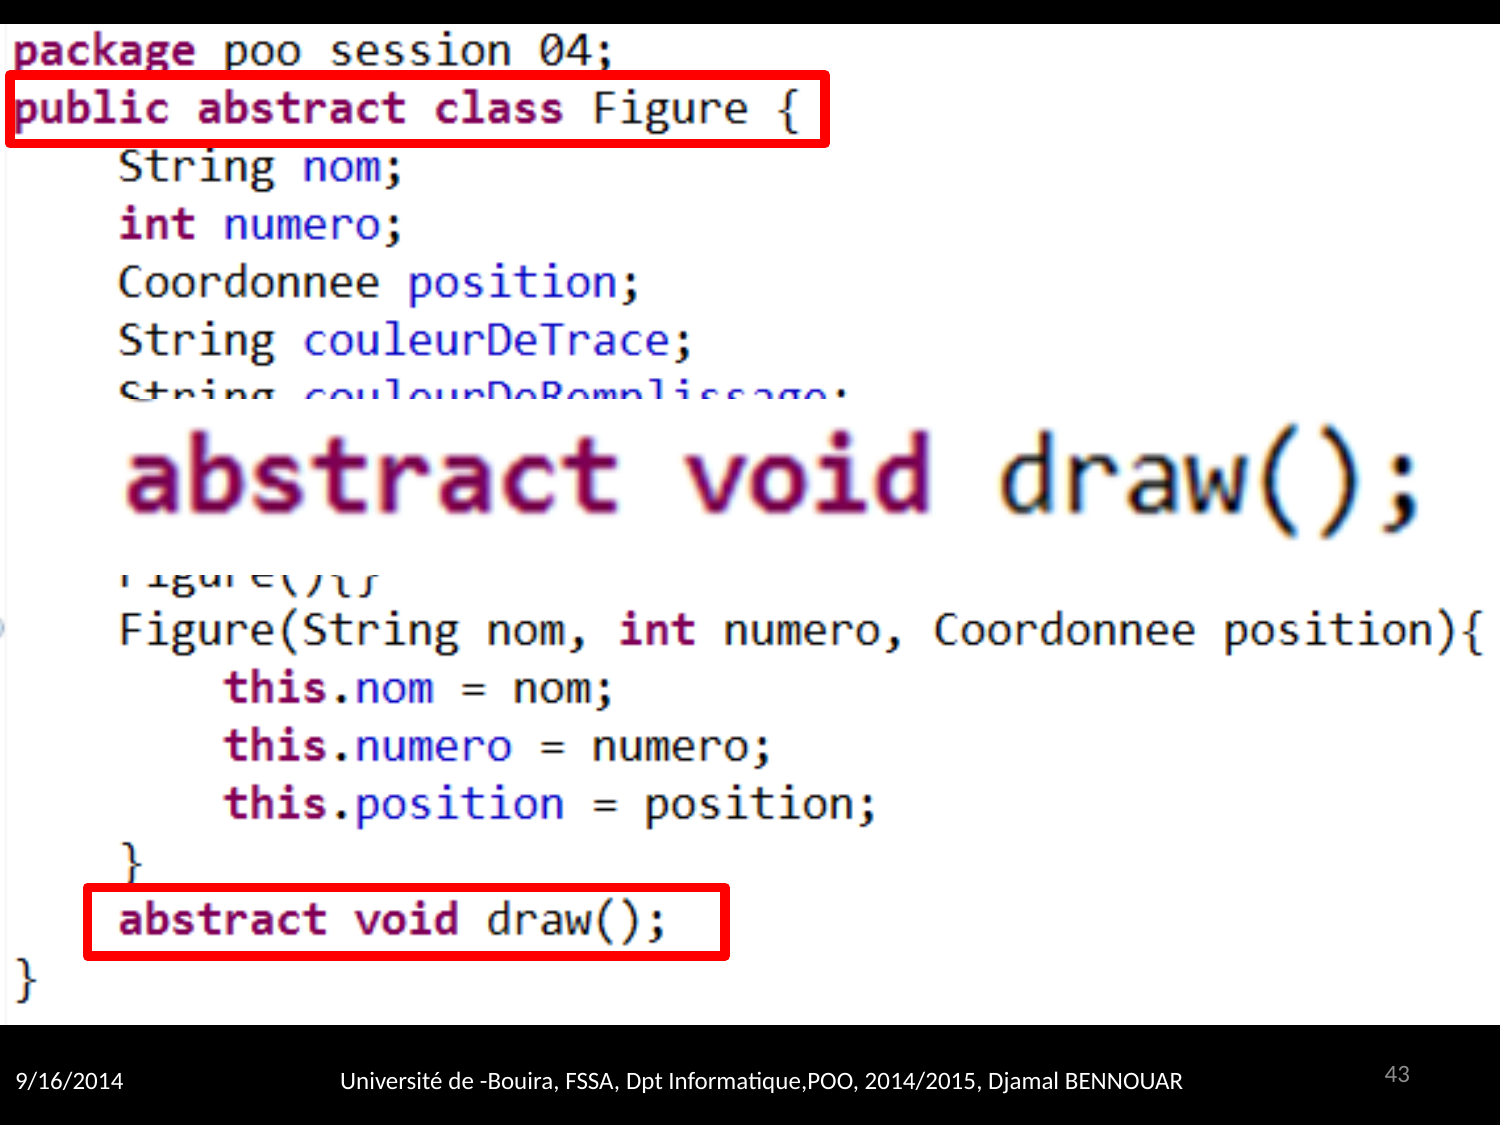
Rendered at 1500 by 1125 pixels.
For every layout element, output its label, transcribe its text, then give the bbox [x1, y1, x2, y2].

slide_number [0, 1050, 162, 1110]
slide_number 43 [1074, 1042, 1425, 1103]
picture [0, 24, 1500, 1026]
footer Université de -Bouira, FSSA, Dpt Informatique,POO, 2014/2015, Djamal BENNOUAR [162, 1050, 1363, 1110]
